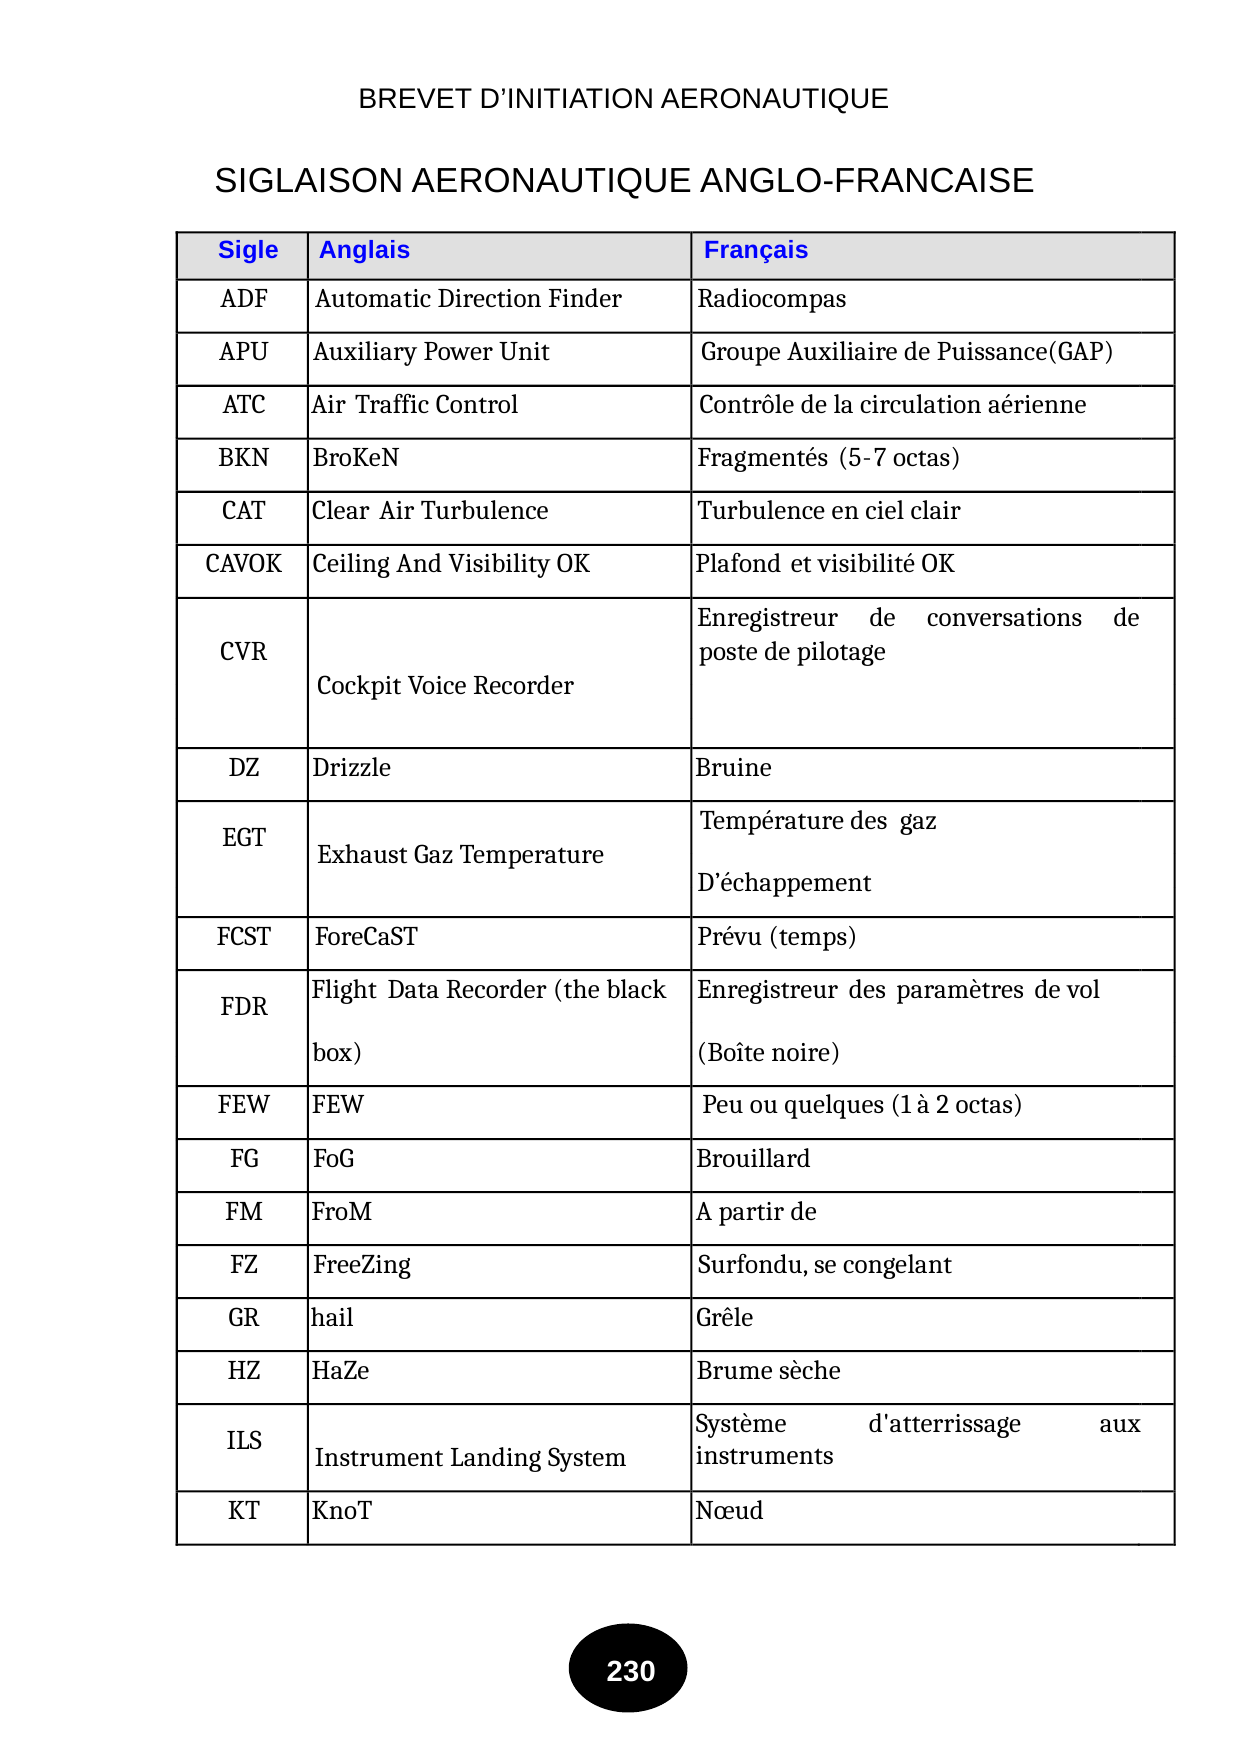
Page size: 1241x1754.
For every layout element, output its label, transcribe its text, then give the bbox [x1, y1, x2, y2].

text_box - [862, 440, 872, 473]
text_box Ceiling And Visibility OK [312, 546, 591, 579]
text_box et visibilité OK [790, 546, 956, 579]
text_box DZ [228, 750, 260, 782]
text_box aux [1099, 1406, 1141, 1438]
text_box poste de pilotage [699, 633, 887, 666]
text_box Groupe Auxiliaire de Puissance(GAP) [701, 334, 1115, 367]
text_box EGT [222, 819, 267, 852]
text_box de [1113, 599, 1141, 632]
text_box gaz [899, 803, 938, 835]
text_box Système instruments [695, 1406, 834, 1471]
text_box Traffic Control [355, 387, 519, 419]
text_box Clear [312, 493, 370, 526]
text_box KT [227, 1493, 261, 1525]
text_box de [869, 599, 896, 632]
text_box CAT [222, 493, 266, 526]
text_box (Boîte noire) [696, 1033, 841, 1067]
text_box FCST [216, 919, 272, 951]
text_box Brume sèche [696, 1353, 842, 1385]
text_box 7 octas) [873, 440, 962, 473]
text_box Bruine [695, 750, 773, 782]
text_box BREVET D’INITIATION AERONAUTIQUE [358, 80, 891, 115]
text_box CVR [220, 633, 268, 666]
text_box APU [219, 334, 270, 367]
text_box CAVOK [205, 546, 283, 579]
text_box BroKeN [312, 440, 401, 473]
text_box BKN [218, 440, 271, 473]
text_box ADF [220, 288, 268, 313]
text_box box) [311, 1033, 363, 1067]
picture [176, 232, 690, 279]
text_box Radiocompas [697, 288, 847, 313]
text_box Peu ou quelques (1 à 2 octas) [702, 1088, 1024, 1120]
text_box d'atterrissage [869, 1406, 1022, 1438]
text_box Exhaust Gaz Temperature [317, 836, 605, 870]
text_box Air Turbulence [379, 493, 550, 526]
text_box Cockpit Voice Recorder [317, 667, 575, 701]
text_box ForeCaST [314, 919, 419, 951]
text_box Air [311, 387, 347, 419]
text_box hail [310, 1300, 355, 1332]
text_box FDR [220, 988, 269, 1021]
text_box FEW [311, 1088, 365, 1120]
text_box FreeZing [313, 1247, 412, 1279]
text_box Turbulence en ciel clair [697, 493, 962, 526]
text_box ILS [226, 1422, 262, 1455]
text_box Drizzle [312, 750, 392, 782]
text_box Automatic Direction Finder [315, 288, 623, 313]
text_box Enregistreur [697, 972, 839, 1004]
picture [691, 232, 1175, 280]
text_box HZ [227, 1353, 261, 1385]
text_box Grêle [696, 1300, 754, 1332]
text_box Auxiliary Power Unit [313, 334, 551, 367]
text_box conversations [927, 599, 1083, 632]
text_box Nœud [694, 1493, 765, 1525]
text_box Flight [311, 972, 378, 1004]
text_box FEW [217, 1088, 271, 1120]
text_box 230 [606, 1651, 657, 1687]
text_box FG [229, 1141, 259, 1173]
text_box Enregistreur [697, 599, 839, 632]
text_box HaZe [311, 1353, 370, 1385]
text_box SIGLAISON AERONAUTIQUE ANGLO-FRANCAISE [214, 157, 1037, 200]
text_box Prévu (temps) [697, 919, 858, 951]
text_box A partir de [695, 1194, 818, 1226]
text_box FroM [311, 1194, 373, 1226]
text_box GR [228, 1300, 261, 1332]
text_box Fragmentés [697, 440, 829, 473]
text_box Brouillard [696, 1141, 812, 1173]
text_box FM [225, 1194, 264, 1226]
text_box des [848, 972, 887, 1004]
text_box Température des [699, 803, 888, 835]
text_box D’échappement [697, 864, 872, 898]
text_box FZ [230, 1247, 259, 1279]
text_box Plafond [695, 546, 782, 579]
text_box (5 [838, 440, 862, 473]
text_box Instrument Landing System [314, 1439, 628, 1472]
text_box [568, 1623, 688, 1713]
text_box Data Recorder (the black [387, 972, 668, 1004]
text_box FoG [313, 1141, 354, 1173]
text_box ATC [222, 387, 266, 419]
text_box Contrôle de la circulation aérienne [699, 387, 1088, 419]
text_box de vol [1034, 972, 1101, 1004]
text_box paramètres [896, 972, 1024, 1004]
text_box Surfondu, se congelant [698, 1247, 953, 1279]
text_box KnoT [311, 1493, 373, 1525]
